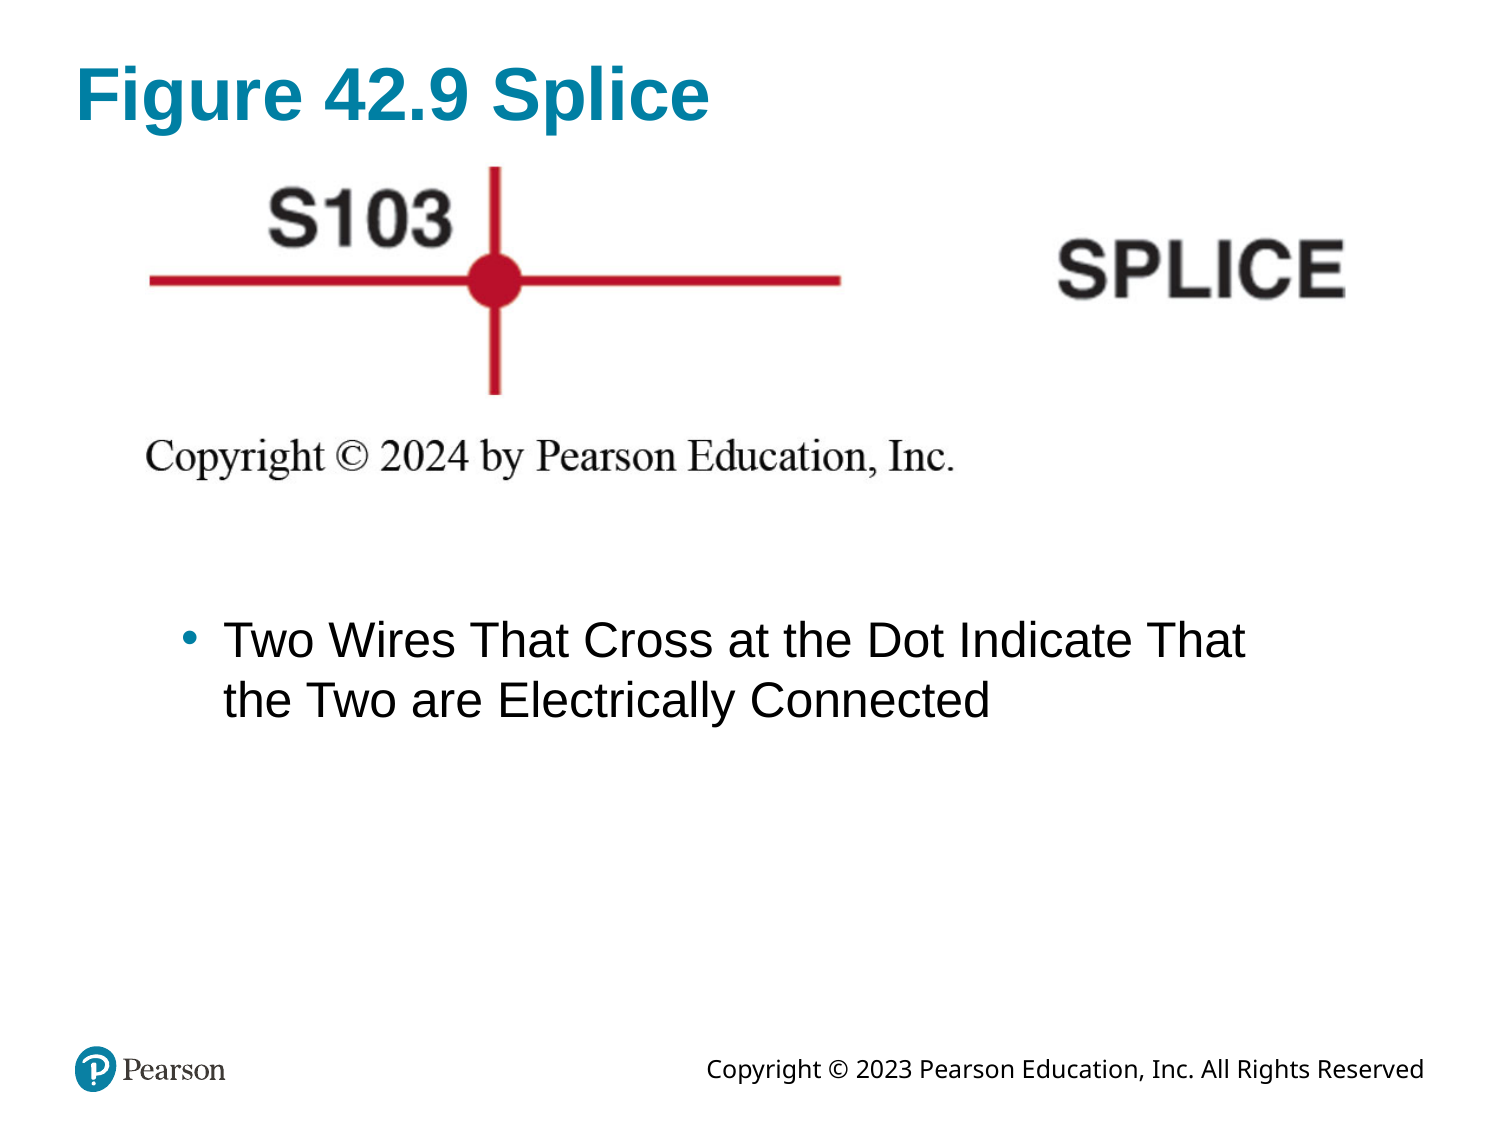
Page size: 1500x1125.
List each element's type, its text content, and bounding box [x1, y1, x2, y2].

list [145, 162, 1355, 485]
title Figure 42.9 Splice [75, 37, 1425, 144]
list Two Wires That Cross at the Dot Indicate That the Two are Electrically Connected [181, 600, 1319, 737]
